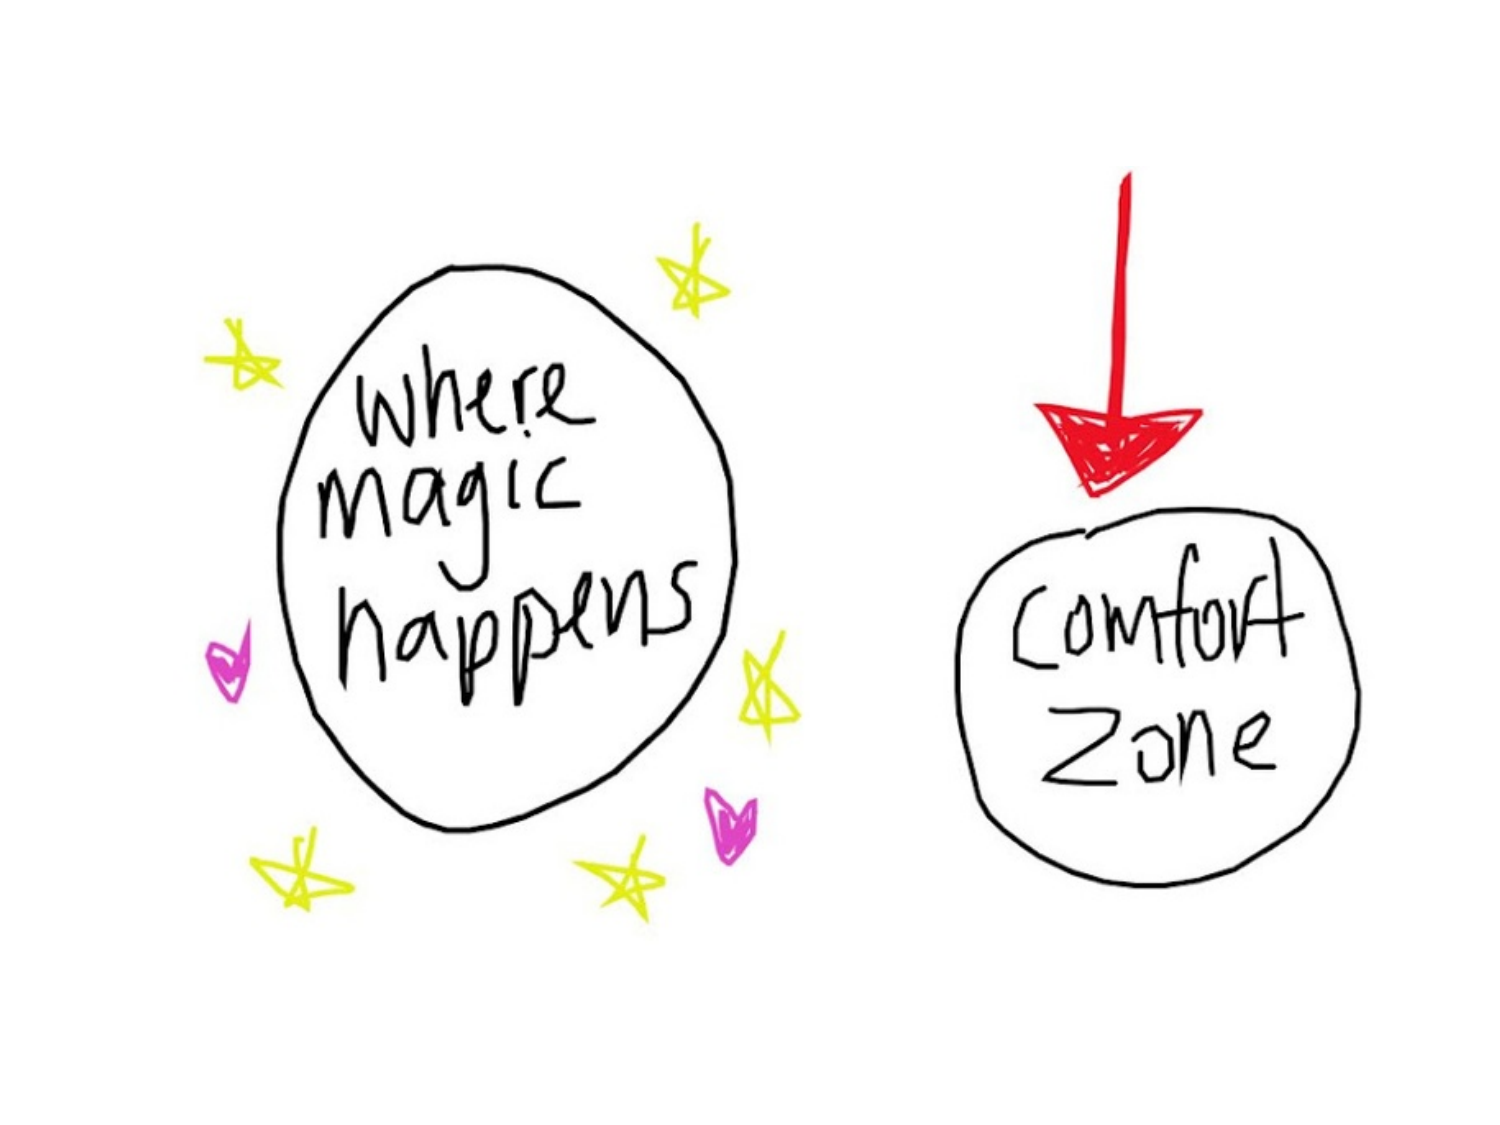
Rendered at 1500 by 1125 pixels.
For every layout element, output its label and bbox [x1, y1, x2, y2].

picture [173, 166, 1381, 955]
